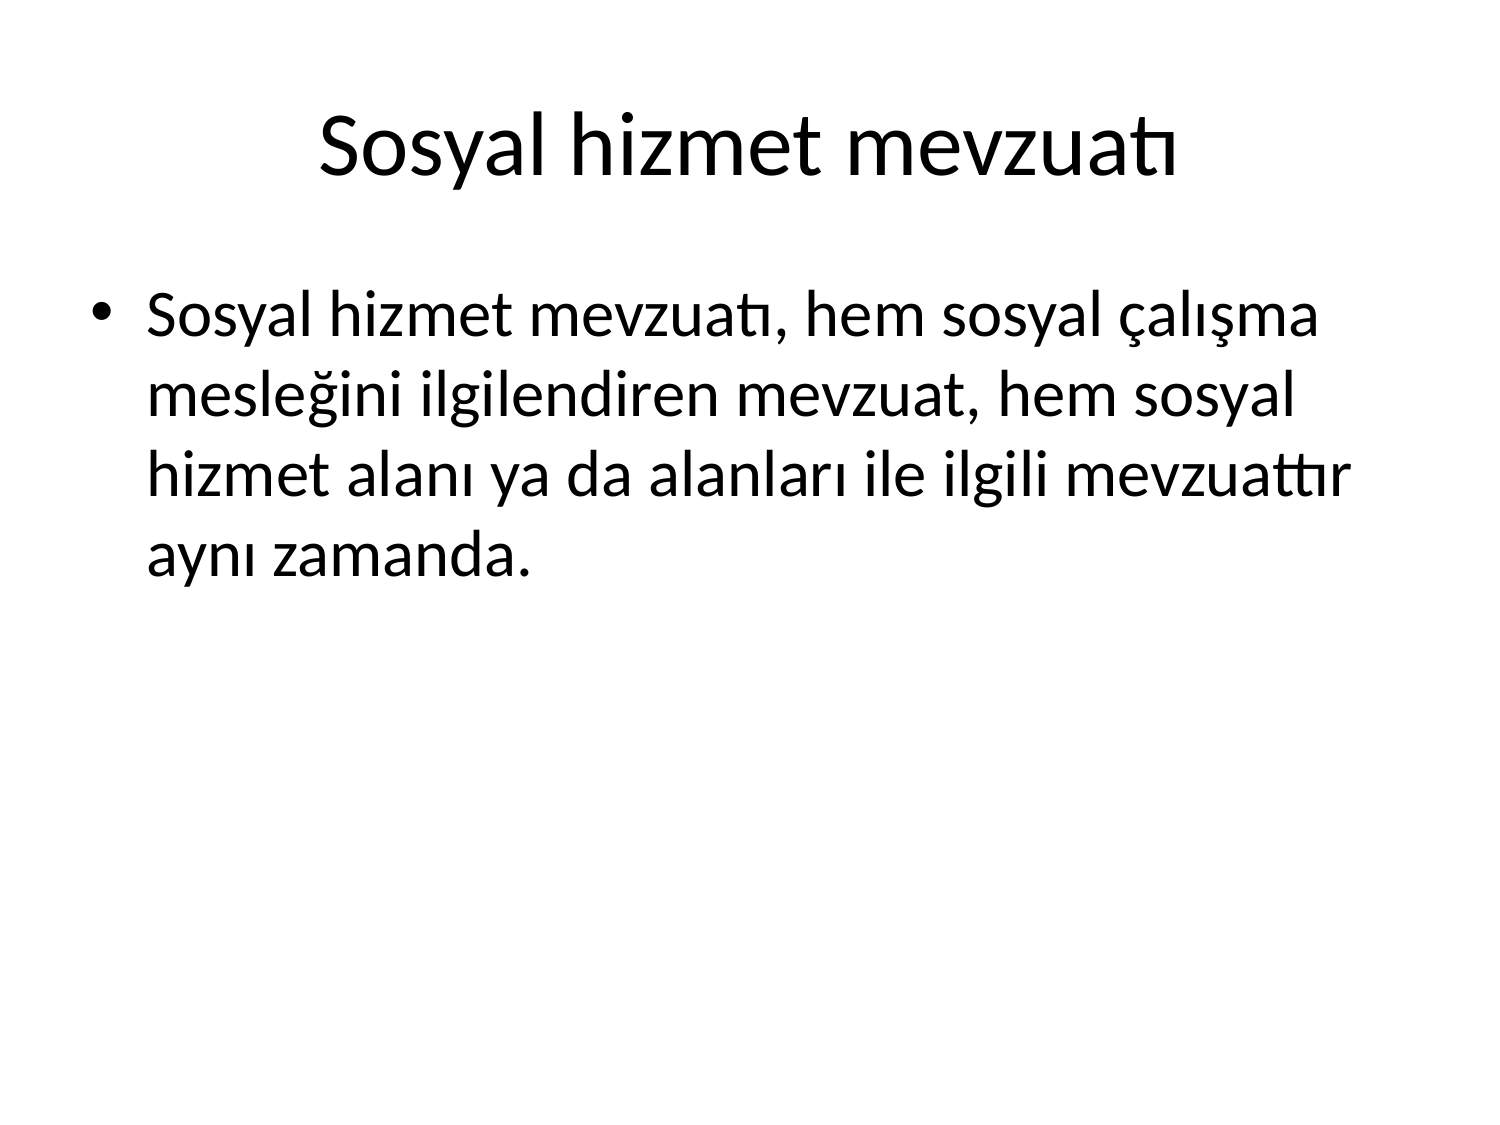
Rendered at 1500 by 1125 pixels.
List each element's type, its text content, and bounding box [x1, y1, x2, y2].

list Sosyal hizmet mevzuatı, hem sosyal çalışma mesleğini ilgilendiren mevzuat, hem sosyal hizmet alanı ya da alanları ile ilgili mevzuattır aynı zamanda. [75, 262, 1425, 1005]
title Sosyal hizmet mevzuatı [75, 45, 1425, 233]
